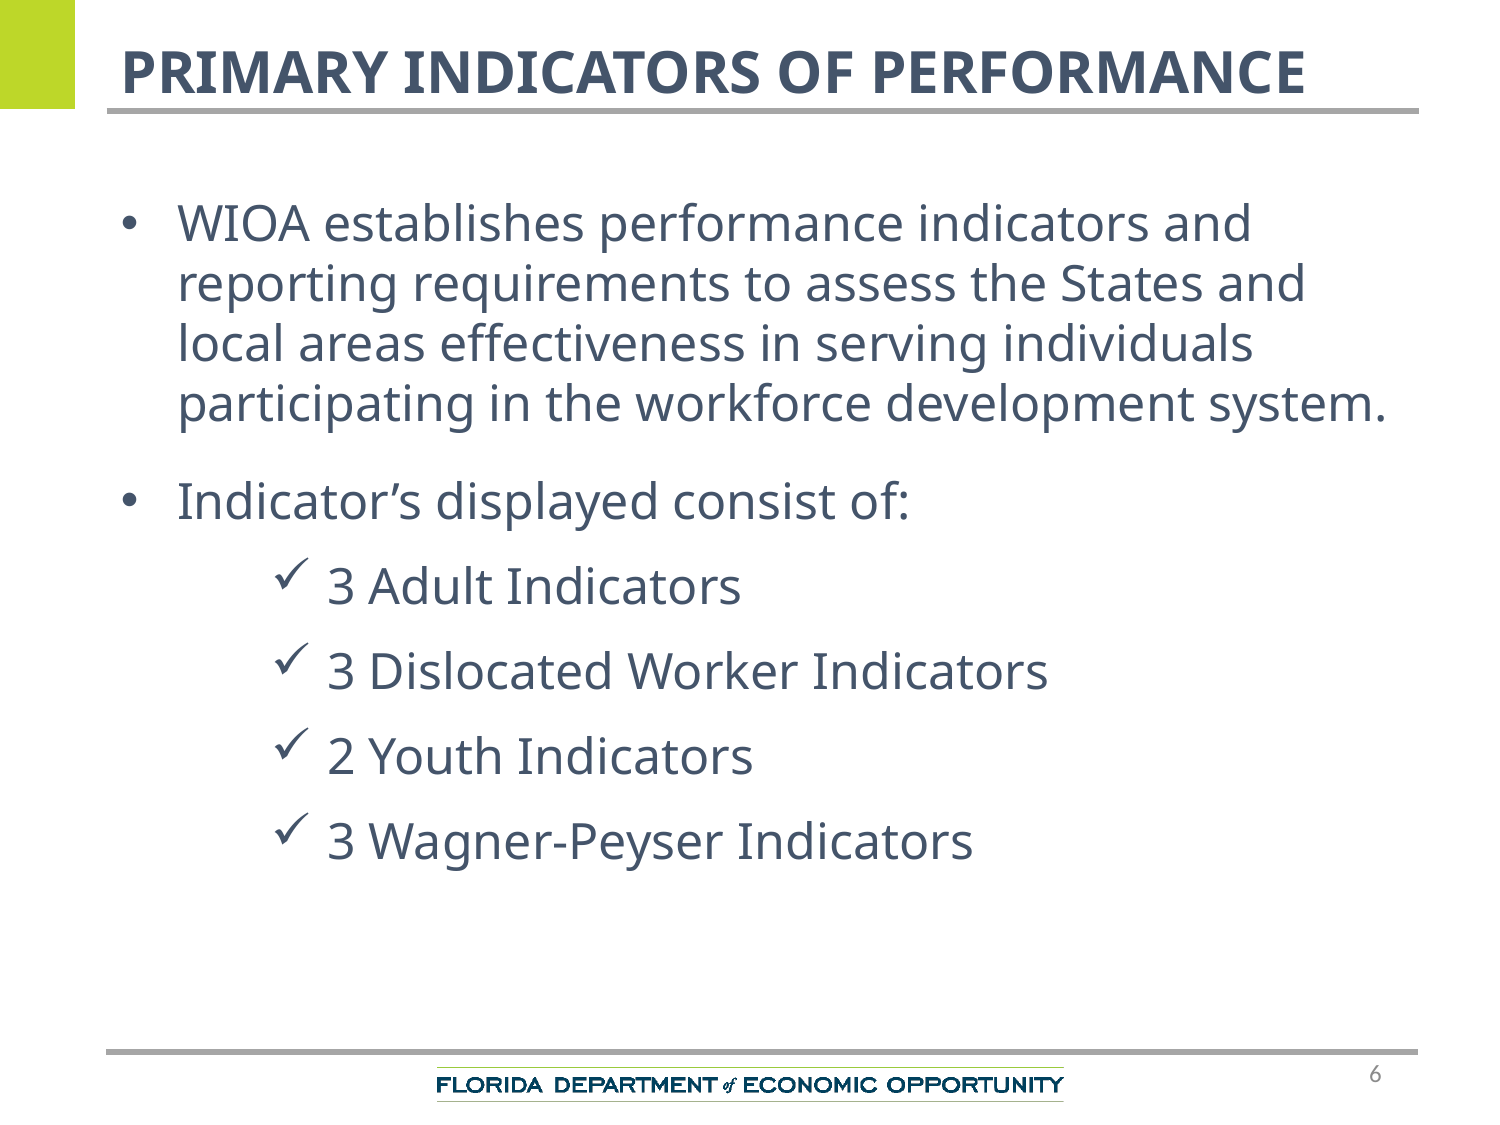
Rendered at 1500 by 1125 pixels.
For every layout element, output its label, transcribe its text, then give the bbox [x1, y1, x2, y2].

text_box WIOA establishes performance indicators and reporting requirements to assess the States and local areas effectiveness in serving individuals participating in the workforce development system. Indicator’s displayed consist of: 3 Adult Indicators 3 Dislocated Worker Indicators 2 Youth Indicators 3 Wagner-Peyser Indicators [106, 184, 1418, 877]
text_box [0, 0, 76, 110]
picture [470, 1081, 480, 1089]
text_box PRIMARY INDICATORS OF PERFORMANCE [106, 41, 1418, 99]
slide_number 6 [1059, 1042, 1397, 1052]
slide_number 6 [1059, 1053, 1397, 1103]
picture [437, 1067, 1064, 1102]
